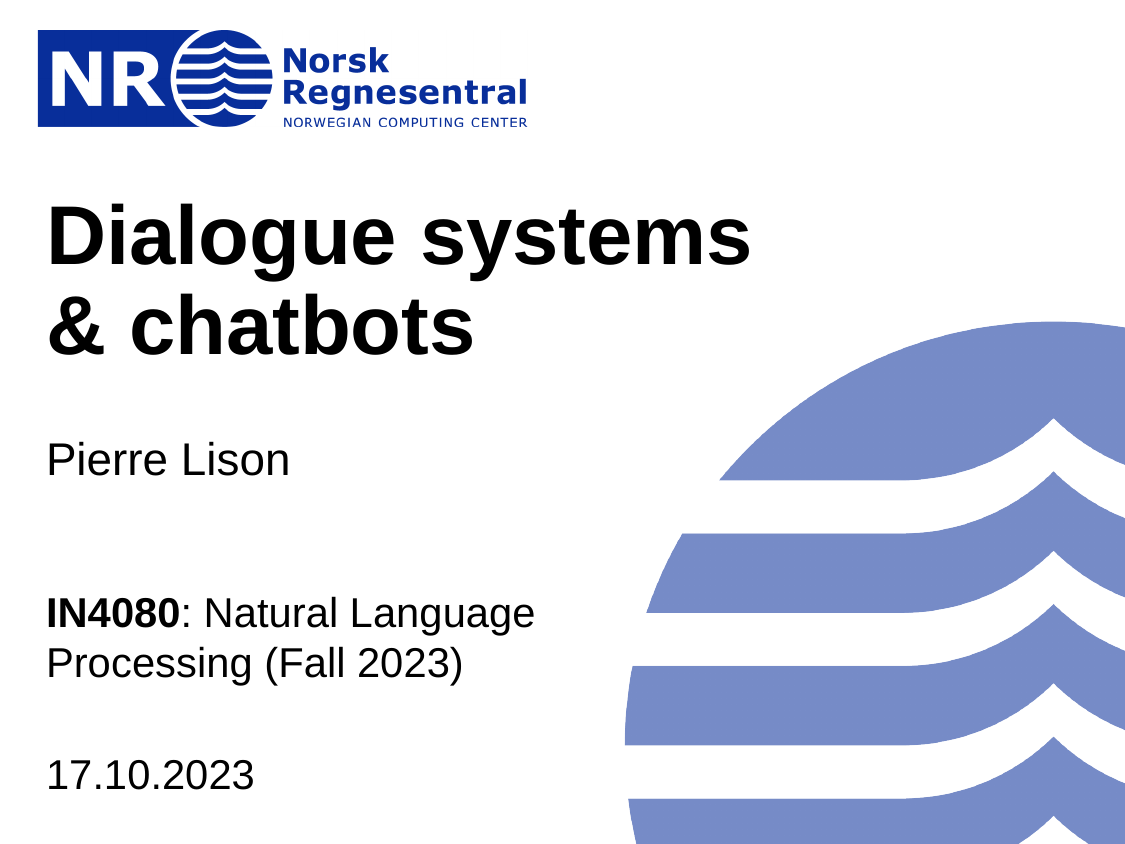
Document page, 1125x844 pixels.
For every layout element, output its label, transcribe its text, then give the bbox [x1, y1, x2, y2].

picture [37, 30, 528, 127]
list 17.10.2023 [30, 740, 722, 818]
list IN4080: Natural Language Processing (Fall 2023) [30, 578, 722, 694]
title Dialogue systems & chatbots [30, 185, 821, 351]
picture [621, 317, 1125, 844]
list Pierre Lison [30, 421, 722, 517]
